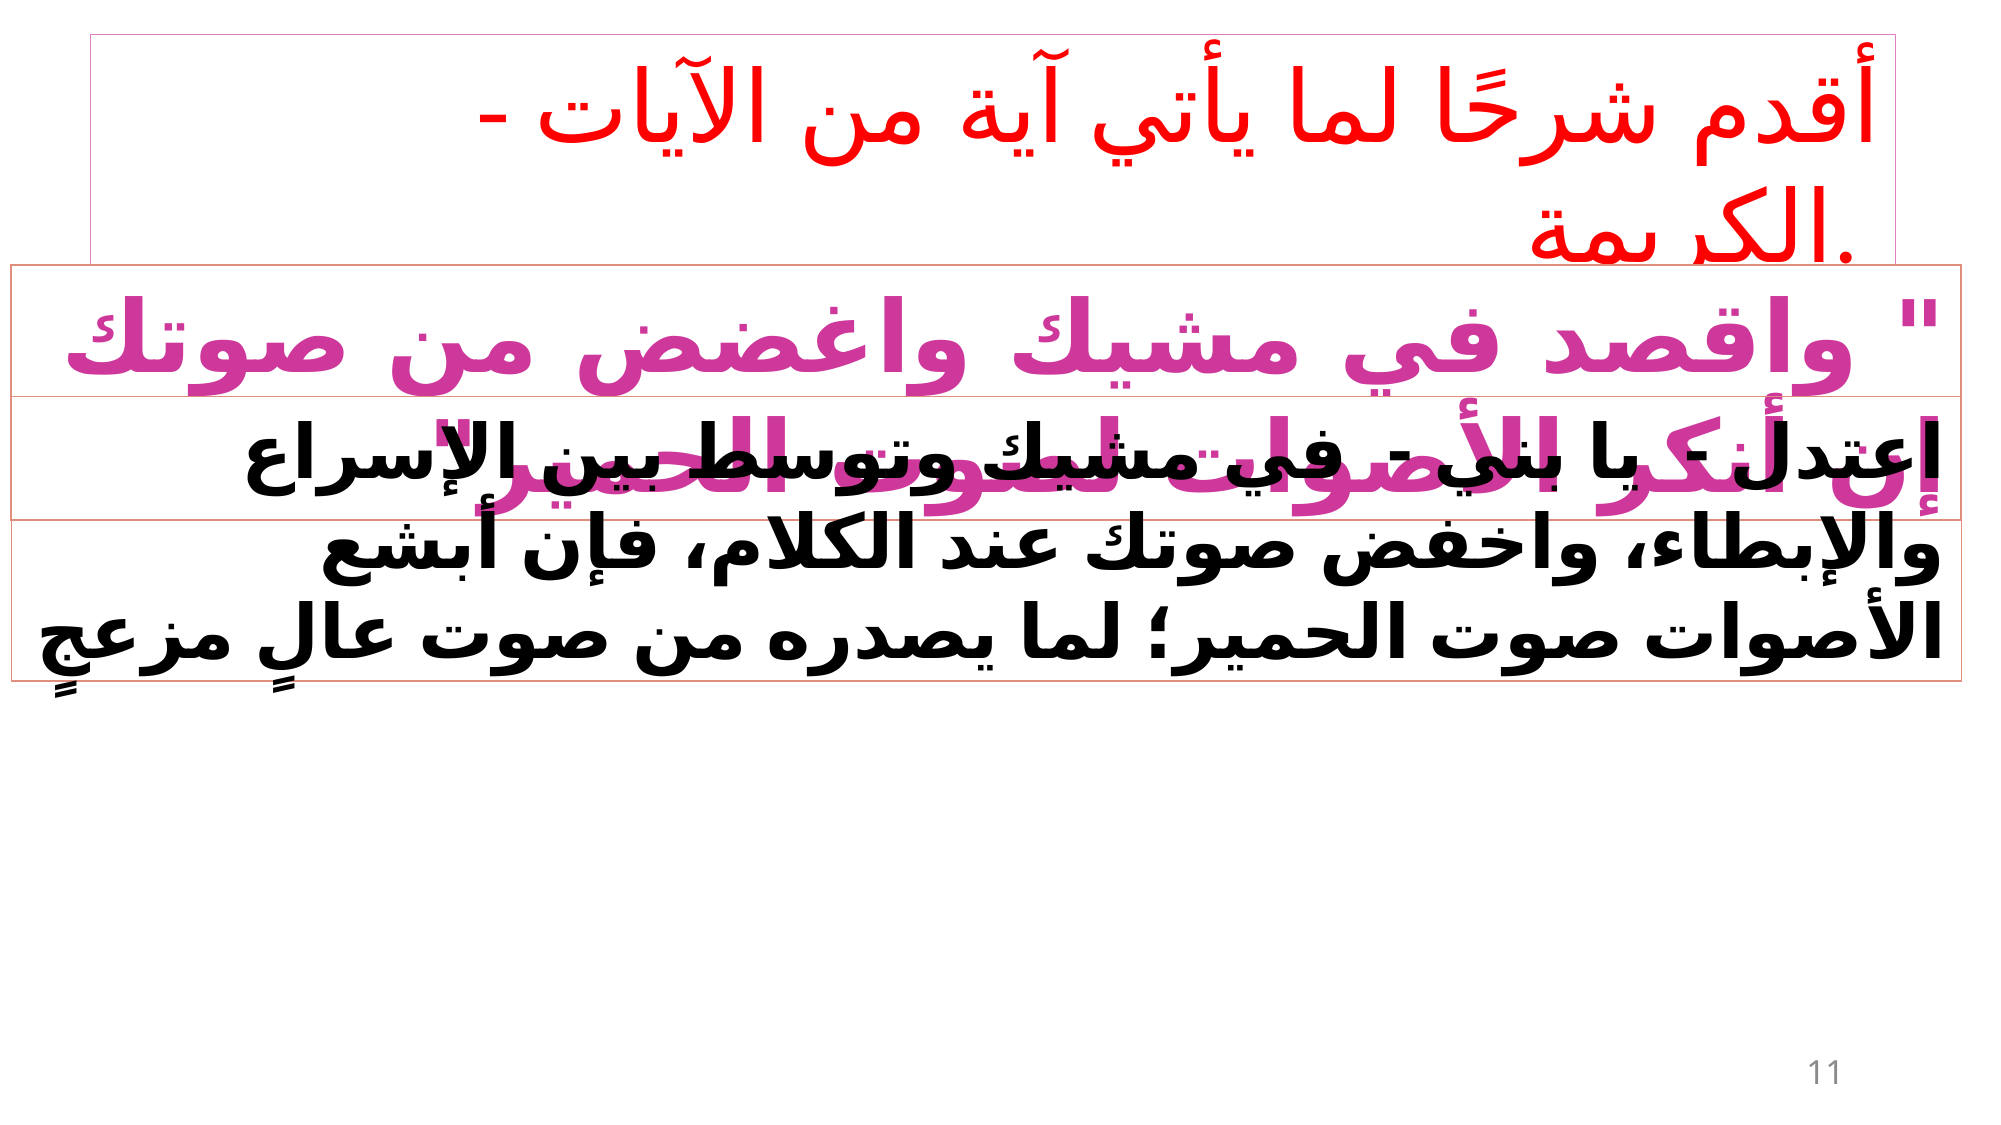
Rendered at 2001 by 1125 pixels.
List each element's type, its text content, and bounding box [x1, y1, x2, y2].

text_box - أقدم شرحًا لما يأتي آية من الآيات الكريمة. [90, 34, 1896, 264]
text_box اعتدل - يا بني - في مشيك وتوسط بين الإسراع والإبطاء، واخفض صوتك عند الكلام، فإن أبشع الأصوات صوت الحمير؛ لما يصدره من صوت عالٍ مزعجٍ [11, 396, 1962, 682]
text_box " واقصد في مشيك واغضض من صوتك إن أنكر الأصوات لصوت الحمير" [10, 264, 1962, 521]
slide_number 11 [1412, 1042, 1863, 1103]
